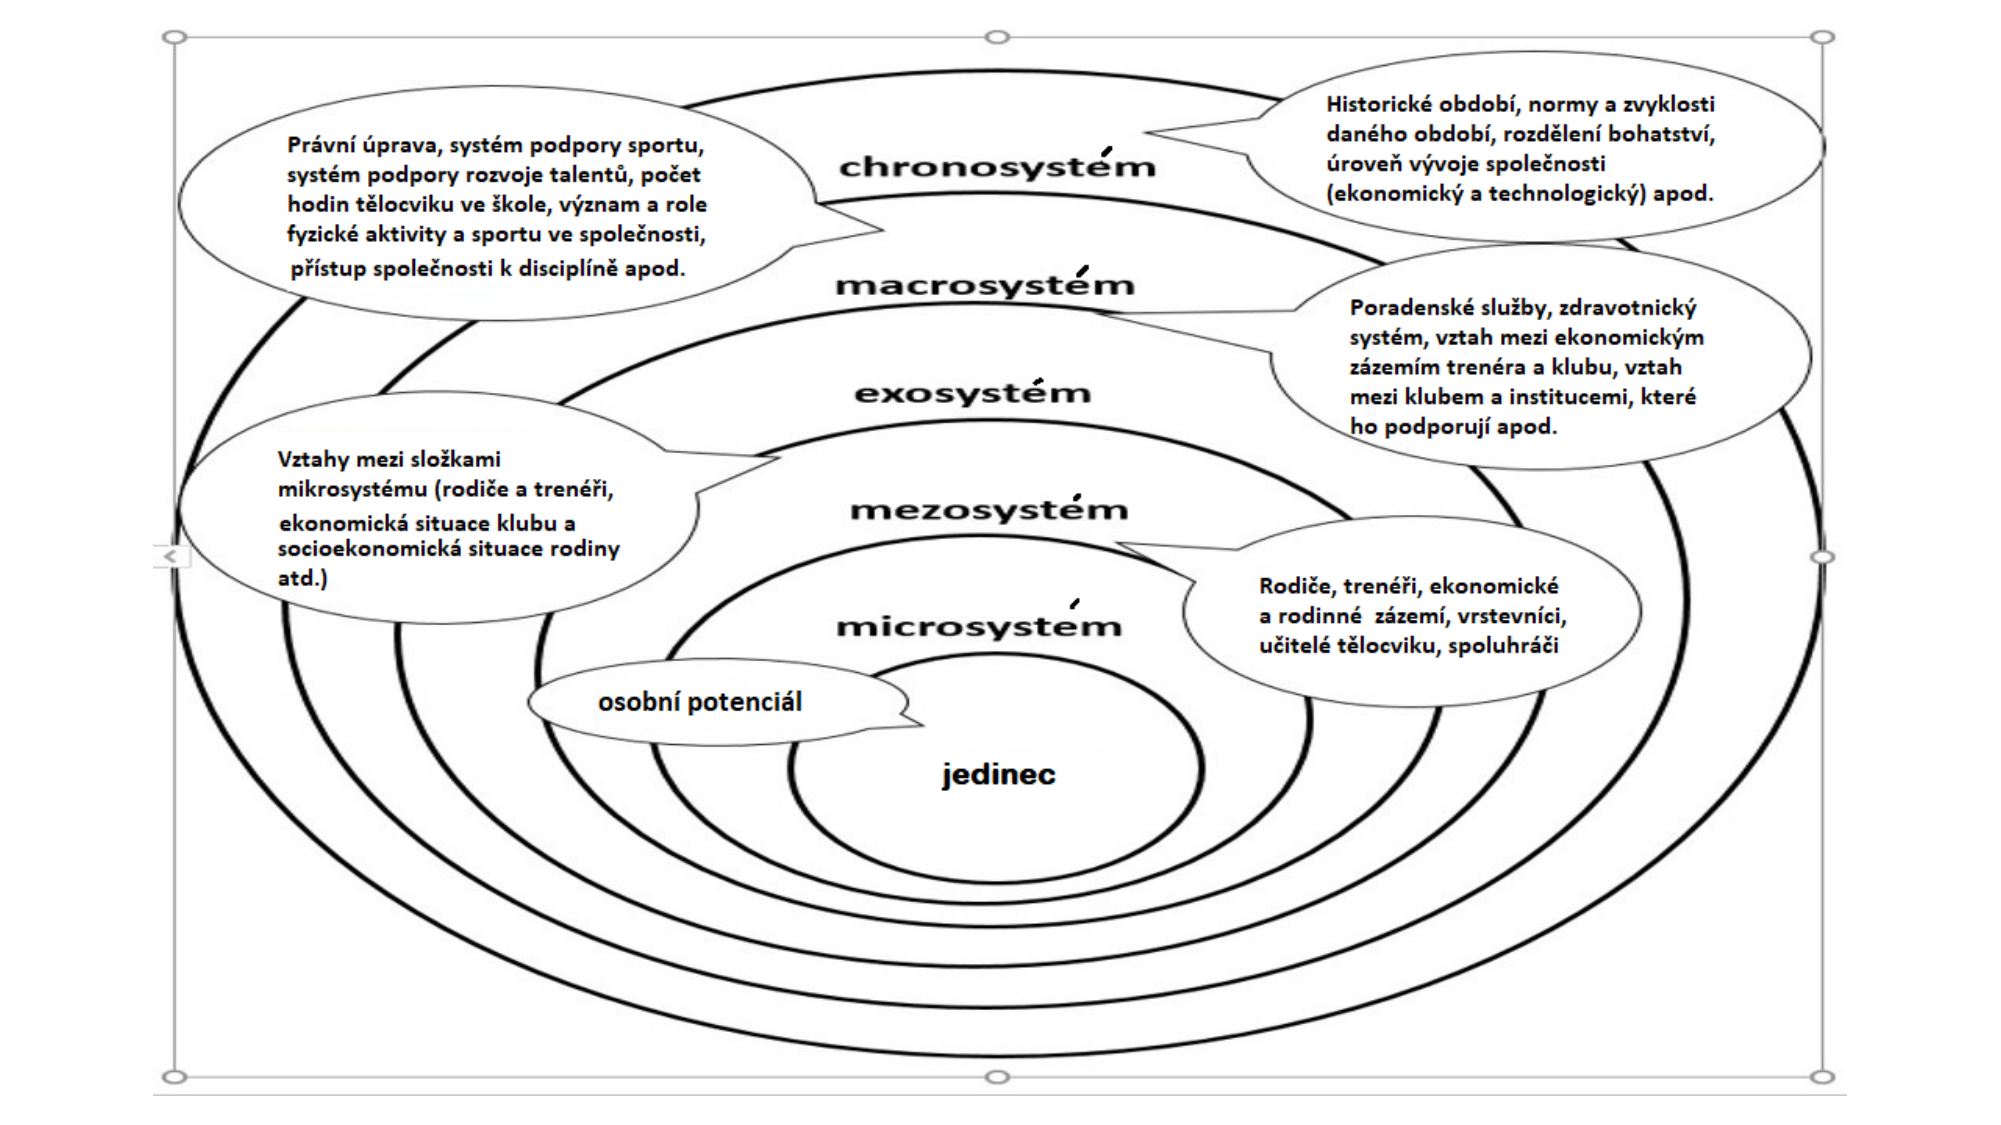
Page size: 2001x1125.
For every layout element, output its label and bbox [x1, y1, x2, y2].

picture [153, 29, 1847, 1096]
